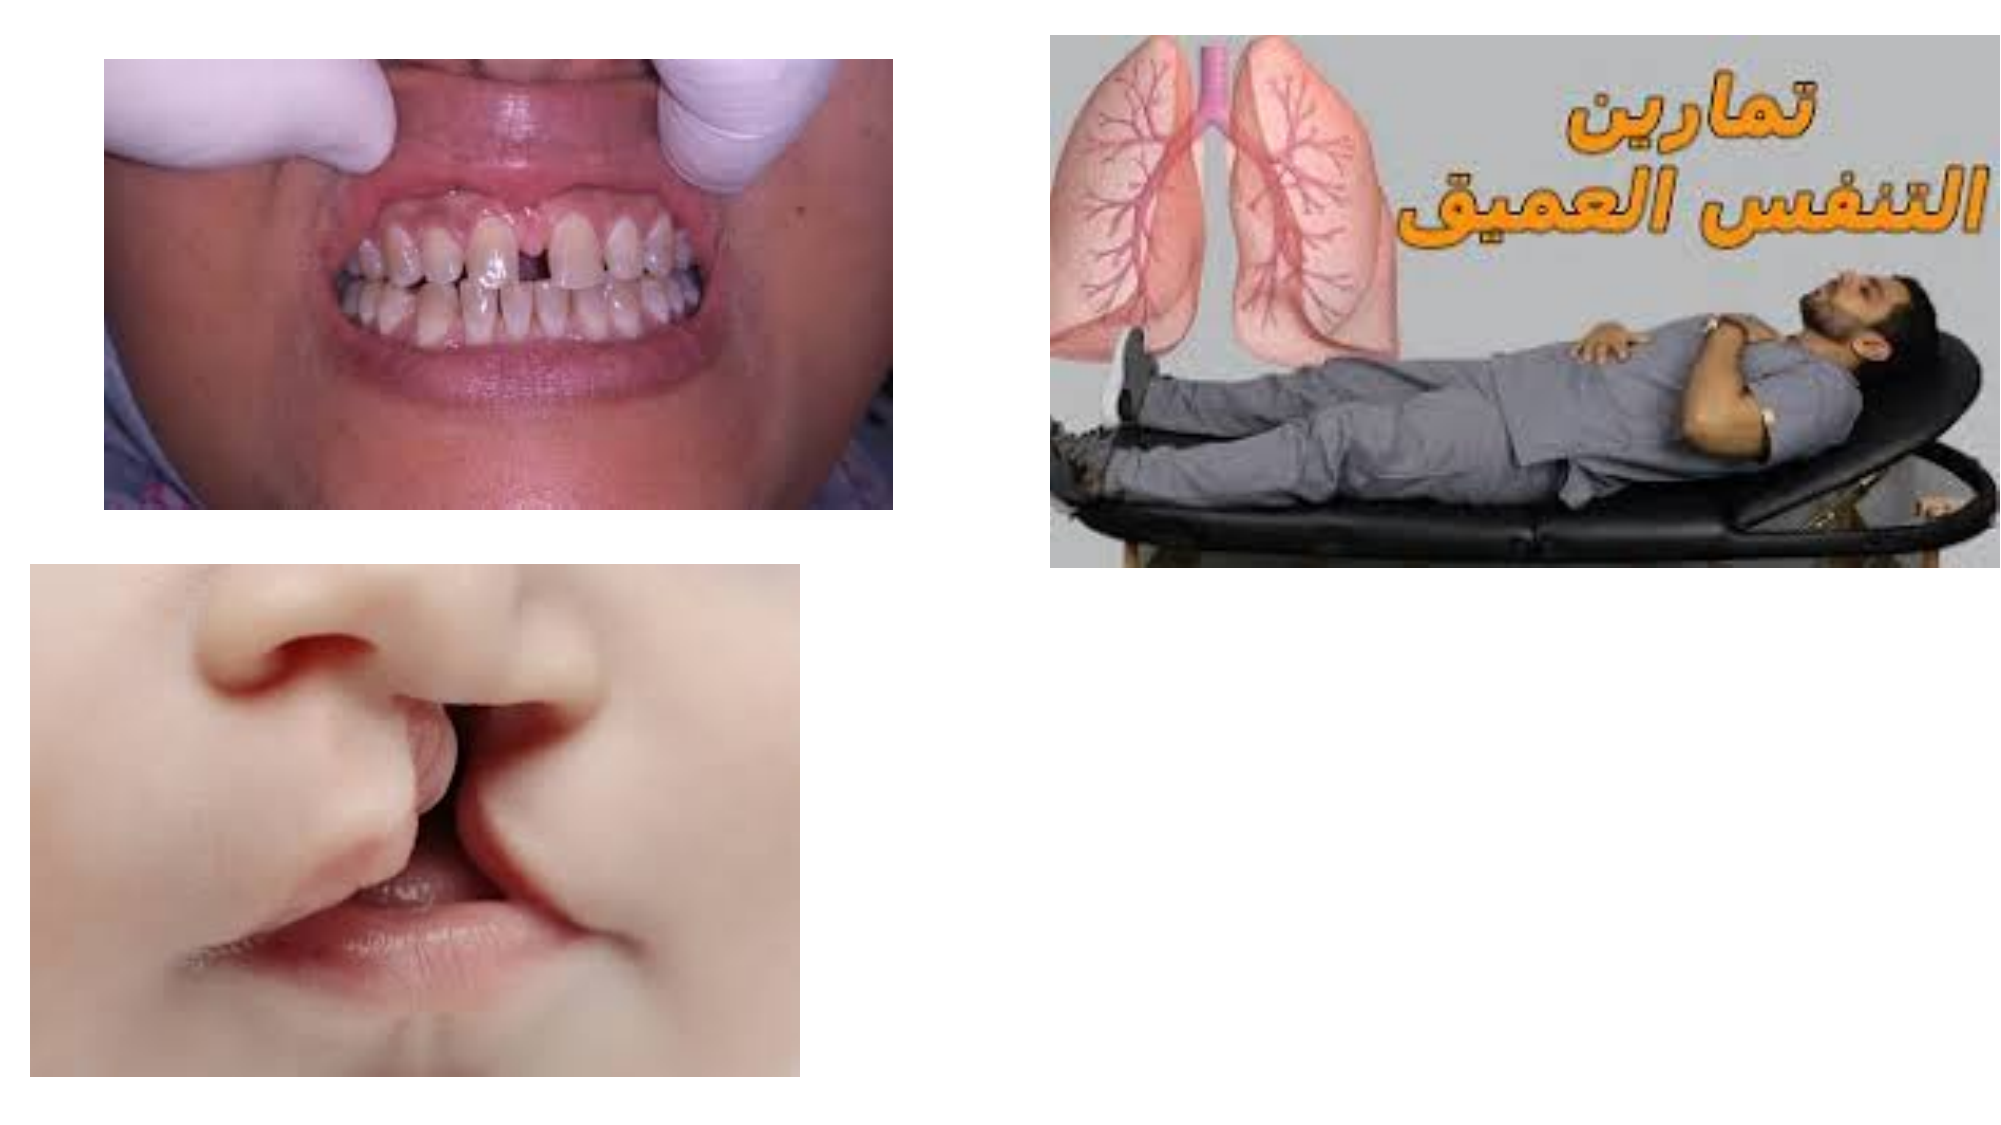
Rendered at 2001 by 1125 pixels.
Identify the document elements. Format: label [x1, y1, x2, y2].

picture [30, 564, 800, 1077]
picture [104, 59, 893, 510]
picture [1049, 35, 2000, 569]
